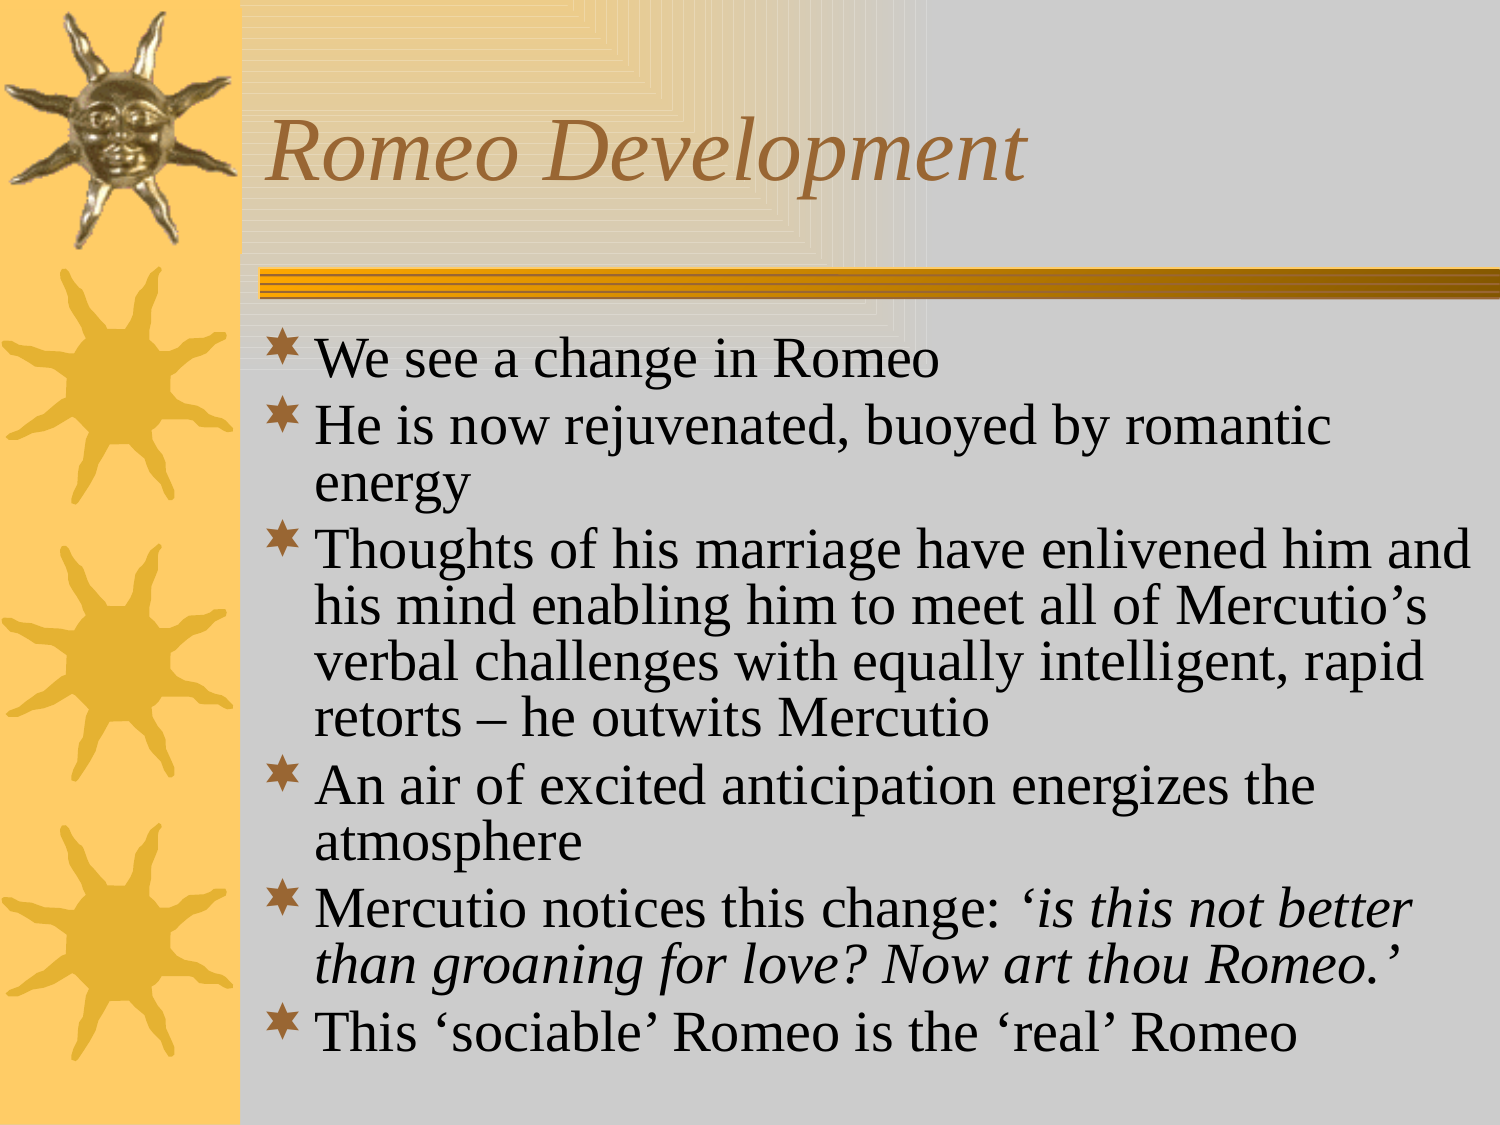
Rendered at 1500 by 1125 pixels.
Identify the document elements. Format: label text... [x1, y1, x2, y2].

list We see a change in Romeo He is now rejuvenated, buoyed by romantic energy Thoughts of his marriage have enlivened him and his mind enabling him to meet all of Mercutio’s verbal challenges with equally intelligent, rapid retorts – he outwits Mercutio An air of excited anticipation energizes the atmosphere Mercutio notices this change: ‘is this not better than groaning for love? Now art thou Romeo.’ This ‘sociable’ Romeo is the ‘real’ Romeo [242, 324, 1494, 1001]
title Romeo Development [250, 49, 1492, 238]
picture [1, 8, 242, 254]
